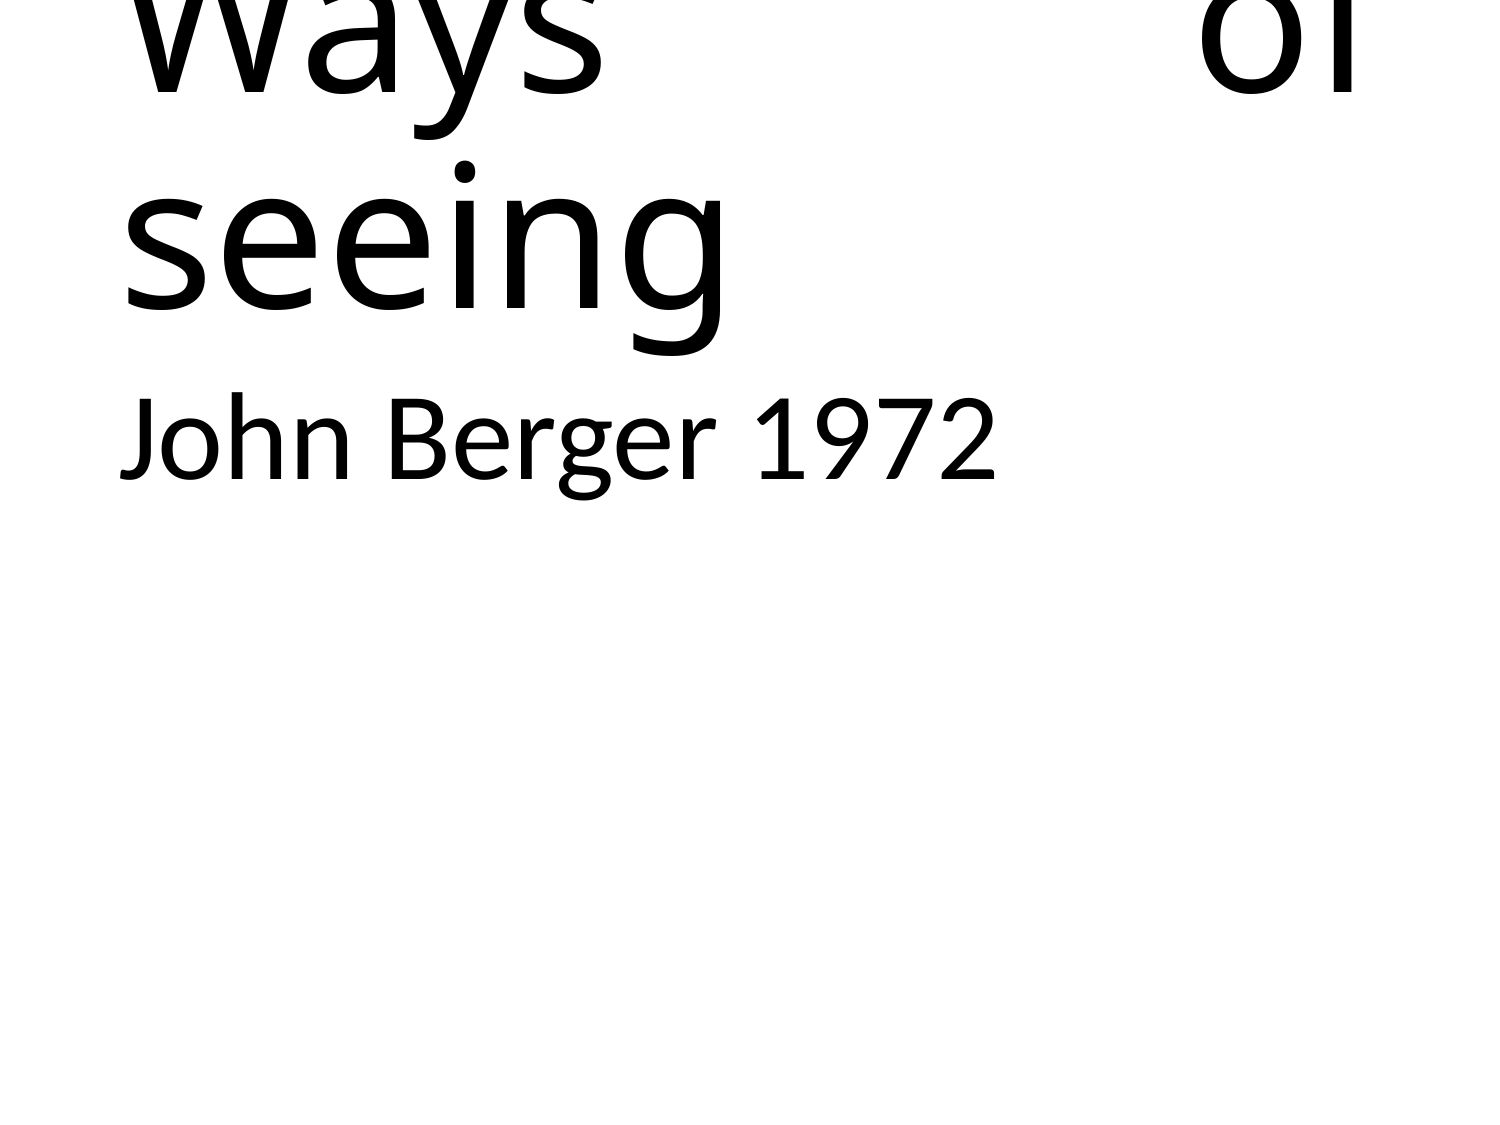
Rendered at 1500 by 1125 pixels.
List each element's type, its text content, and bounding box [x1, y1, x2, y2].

title Ways of seeing [103, 31, 1397, 240]
list John Berger 1972 [103, 364, 1397, 870]
